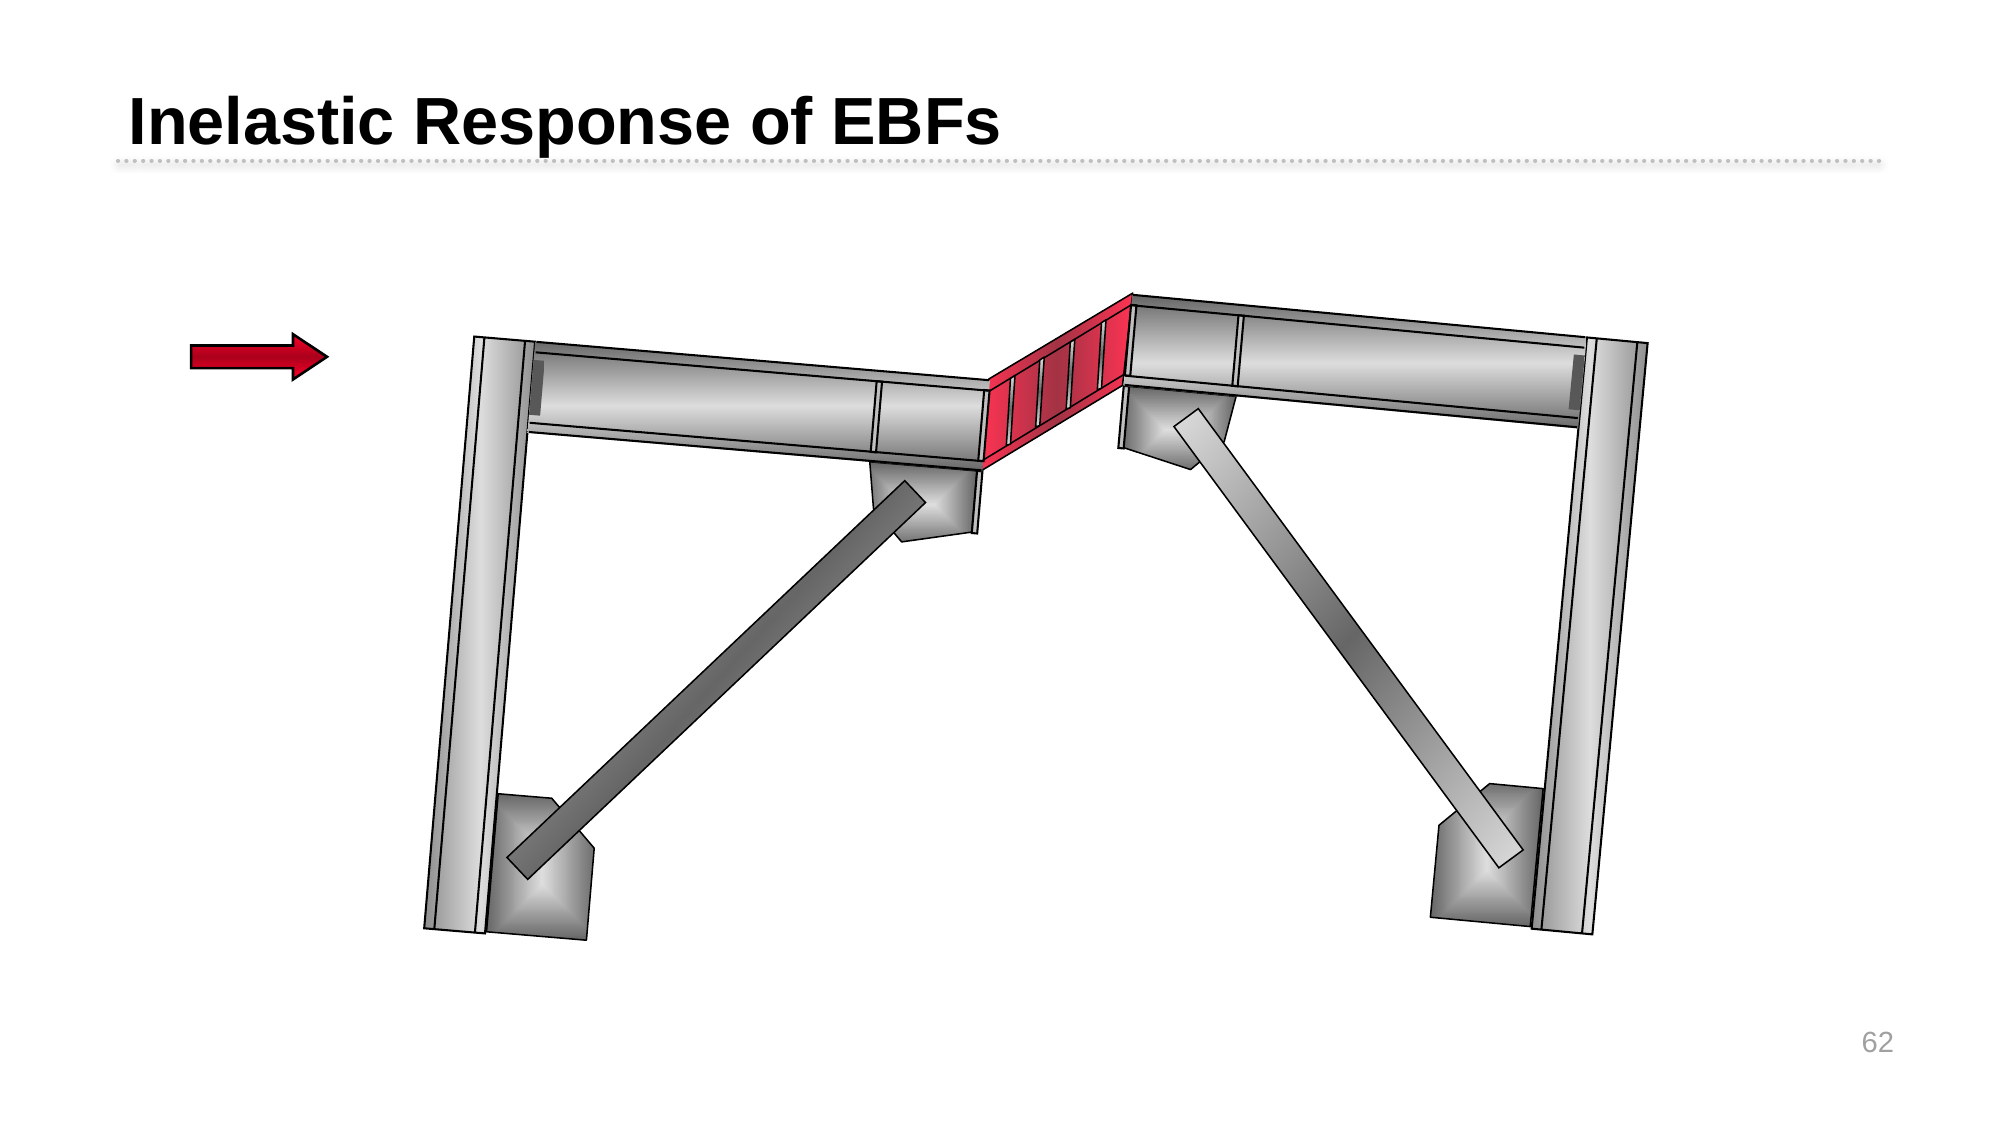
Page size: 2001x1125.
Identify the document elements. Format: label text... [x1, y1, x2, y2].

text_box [447, 292, 1622, 954]
list Inelastic Response of EBFs [113, 70, 1910, 173]
slide_number 62 [1442, 1010, 1910, 1071]
text_box [191, 334, 328, 380]
